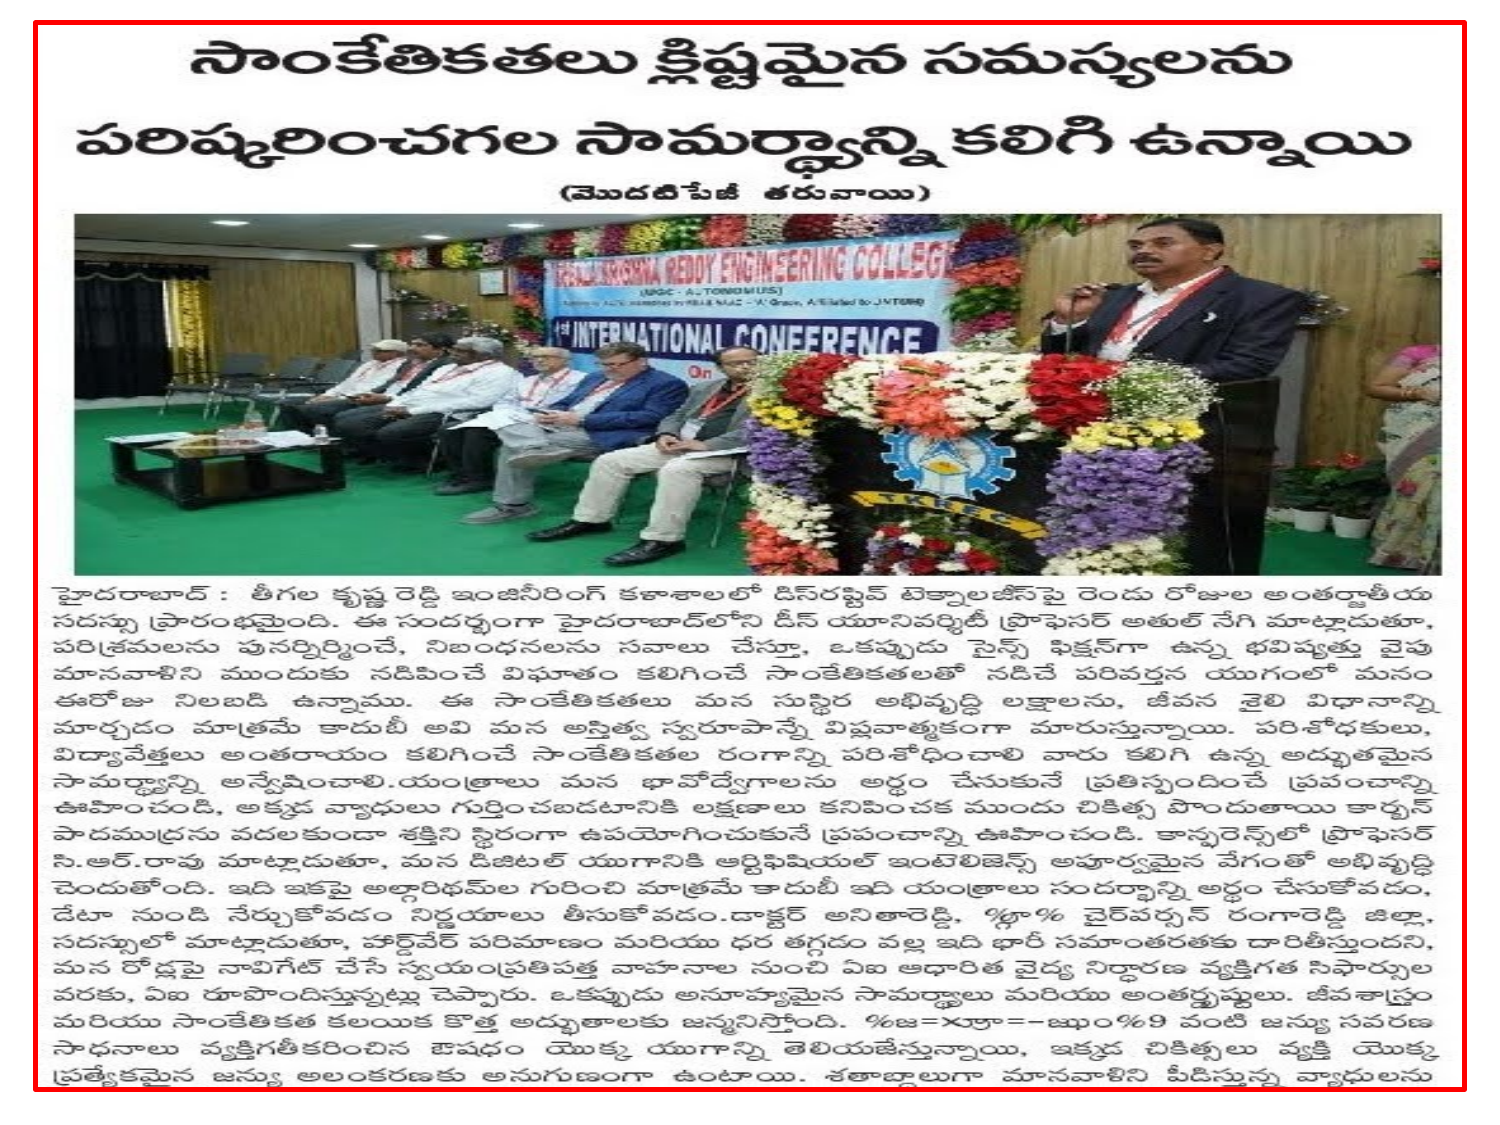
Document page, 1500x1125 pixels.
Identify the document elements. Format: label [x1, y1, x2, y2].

list [37, 24, 1463, 1088]
